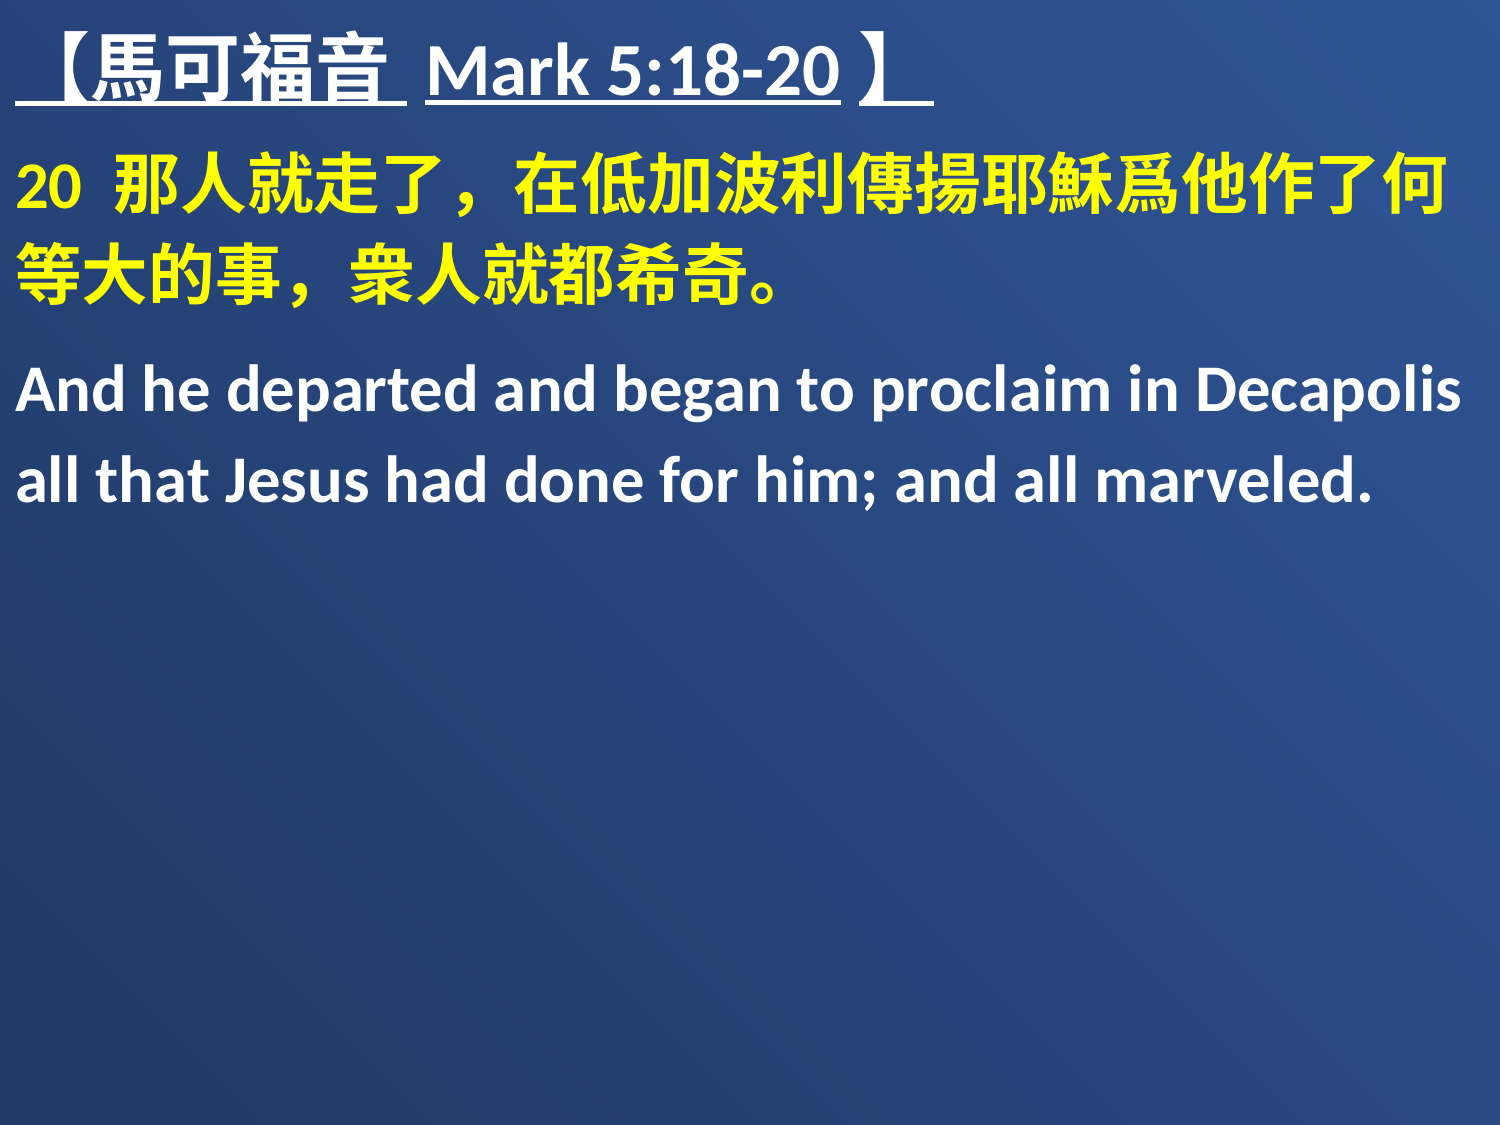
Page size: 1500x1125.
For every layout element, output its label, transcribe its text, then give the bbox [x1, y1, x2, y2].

subtitle 【馬可福音 Mark 5:18-20】 20 那人就走了，在低加波利傳揚耶穌爲他作了何等大的事，衆人就都希奇。 And he departed and began to proclaim in Decapolis all that Jesus had done for him; and all marveled. [0, 0, 1500, 1125]
